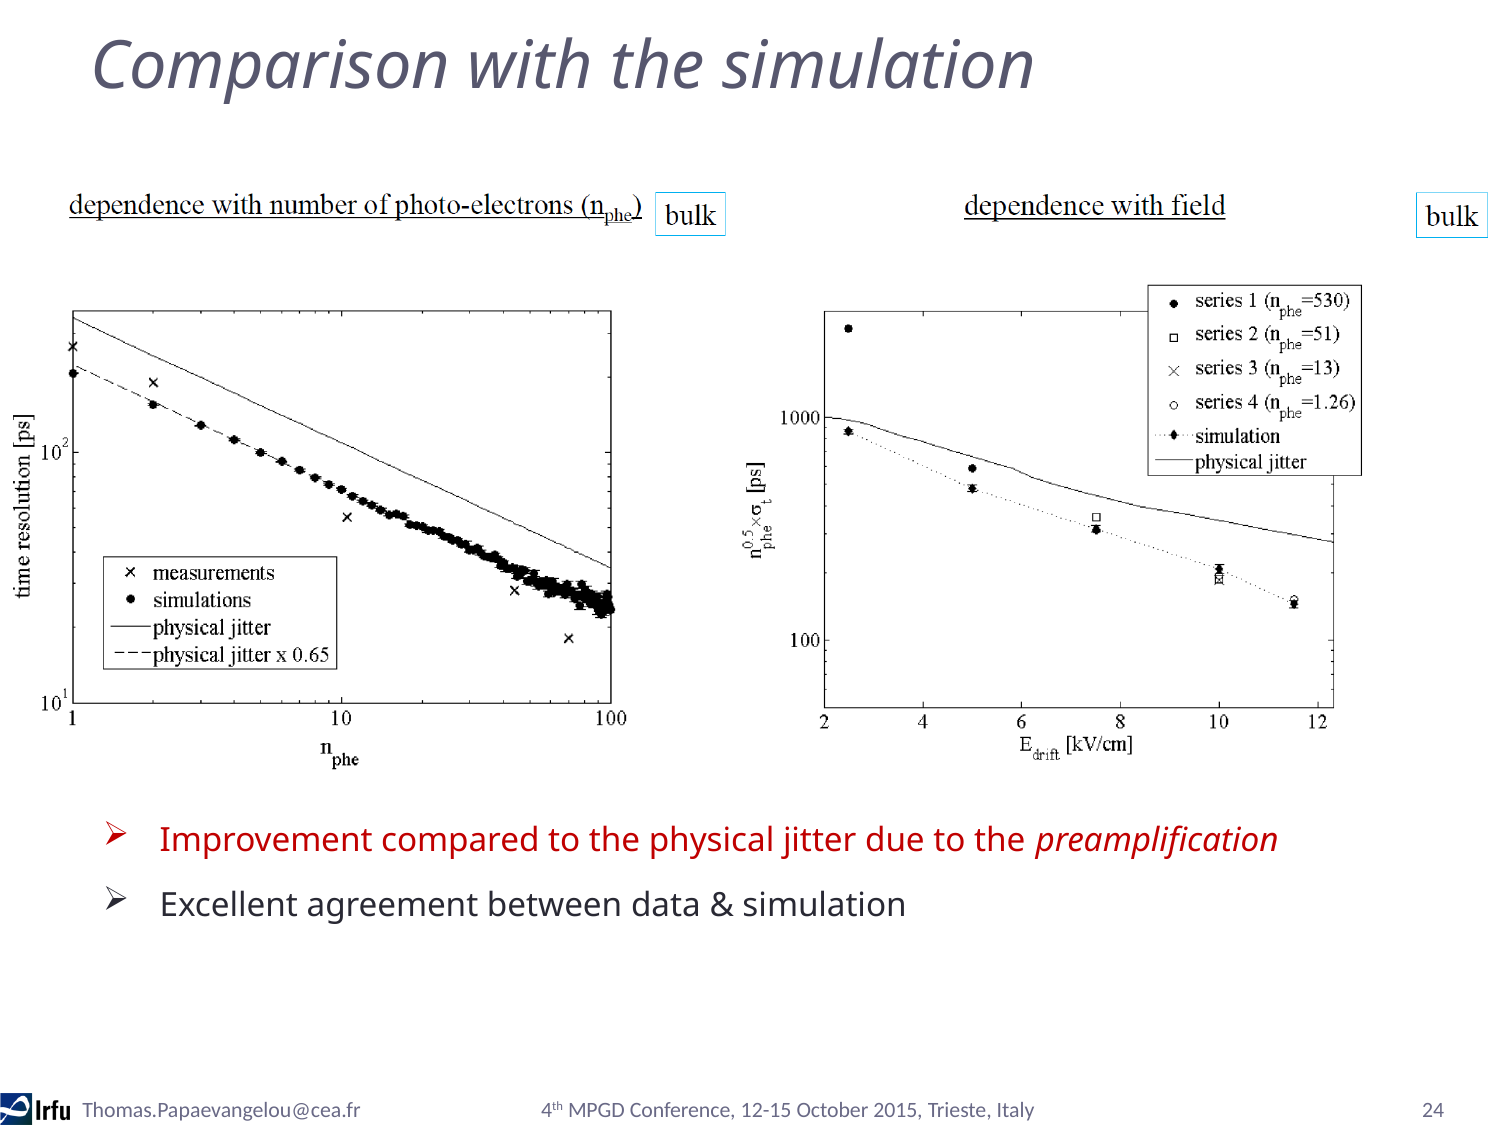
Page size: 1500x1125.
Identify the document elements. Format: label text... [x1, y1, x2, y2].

title Comparison with the simulation [75, 0, 1425, 126]
picture [0, 184, 1496, 782]
text_box Improvement compared to the physical jitter due to the preamplification Excellent agreement between data & simulation [88, 810, 1412, 988]
picture [0, 1093, 70, 1125]
